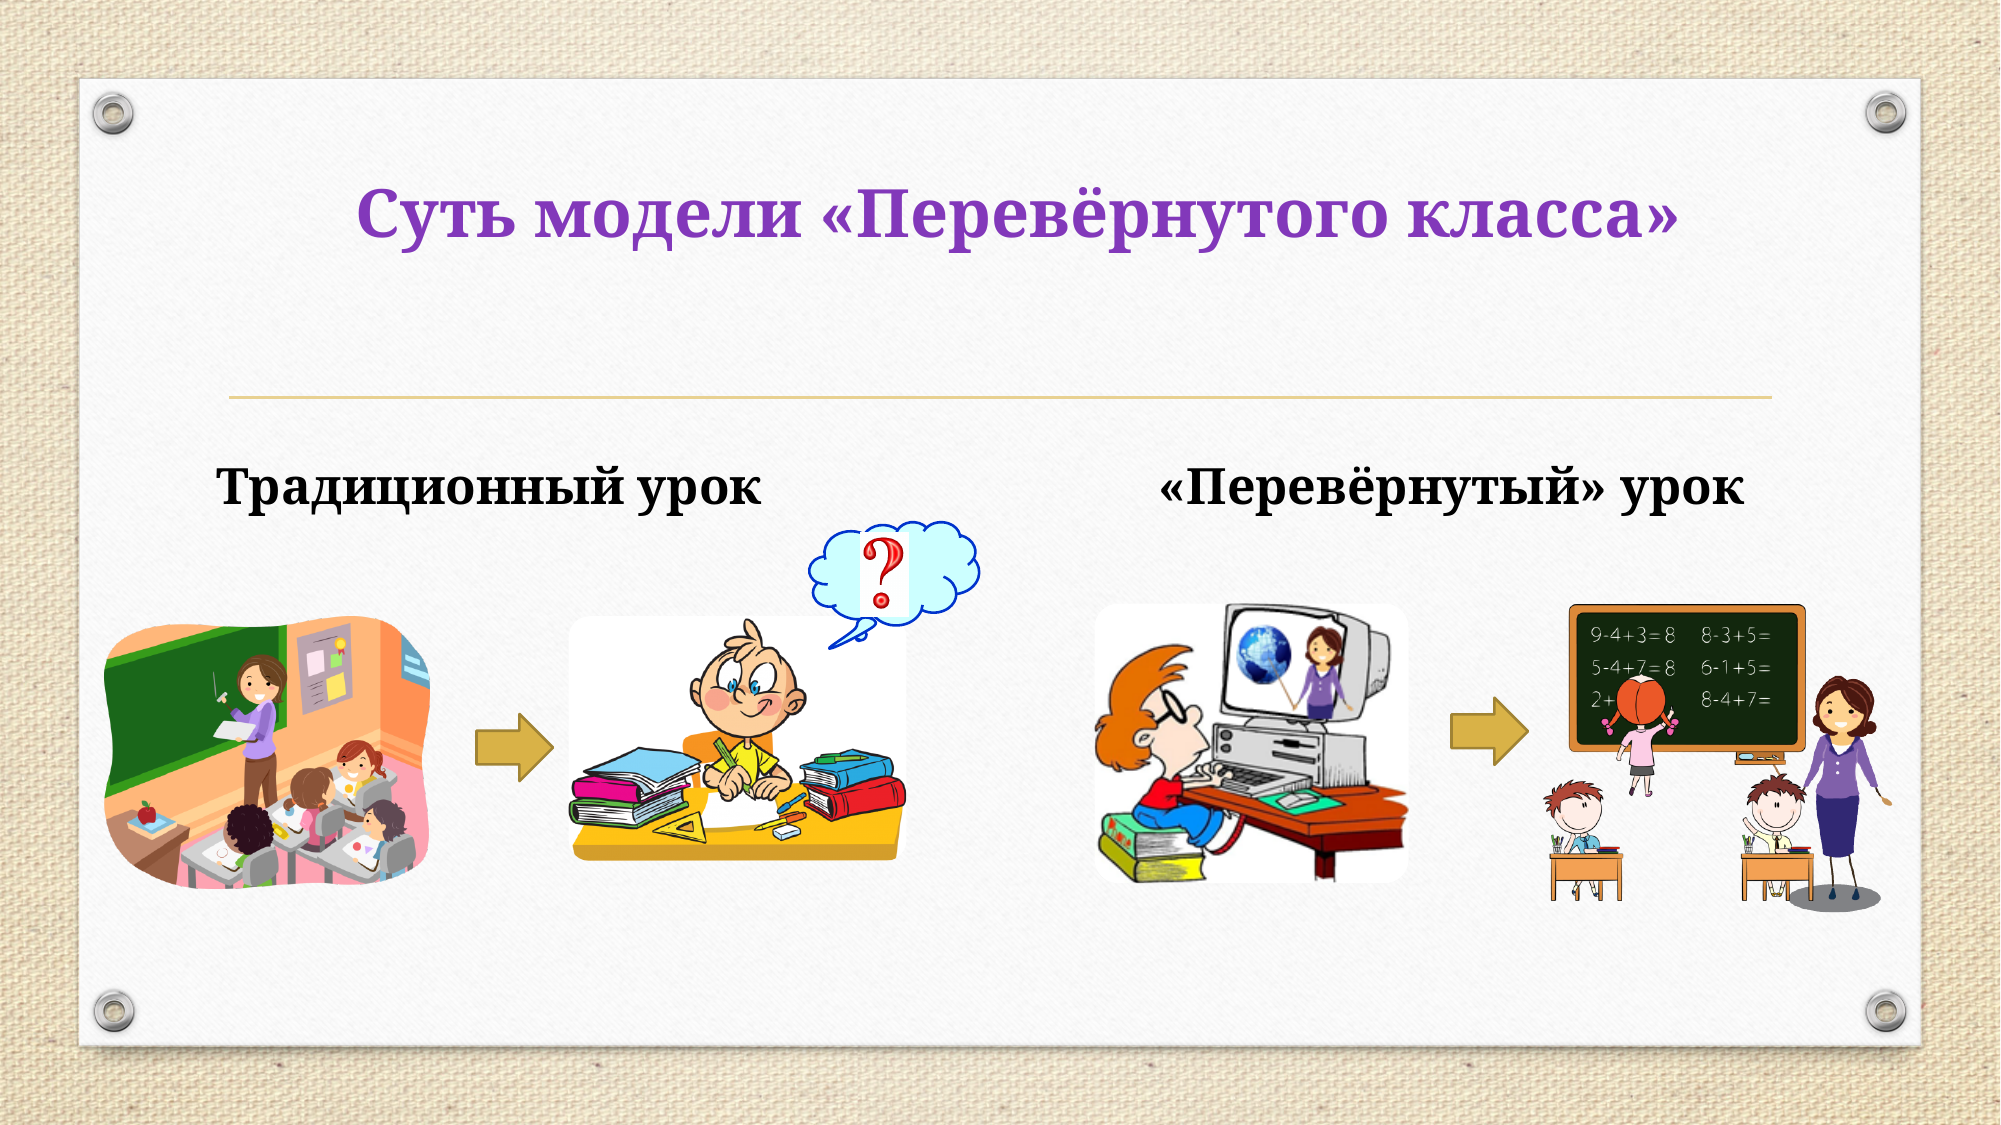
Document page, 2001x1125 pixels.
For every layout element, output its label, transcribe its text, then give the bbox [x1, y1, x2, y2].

text_box Суть модели «Перевёрнутого класса» [104, 136, 1934, 286]
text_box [1543, 604, 1940, 924]
picture [0, 0, 2001, 1125]
text_box «Перевёрнутый» урок [1066, 409, 1837, 559]
text_box [864, 520, 981, 625]
text_box [1450, 696, 1529, 767]
text_box Традиционный урок [104, 409, 875, 559]
text_box [475, 712, 554, 783]
text_box [807, 529, 863, 615]
